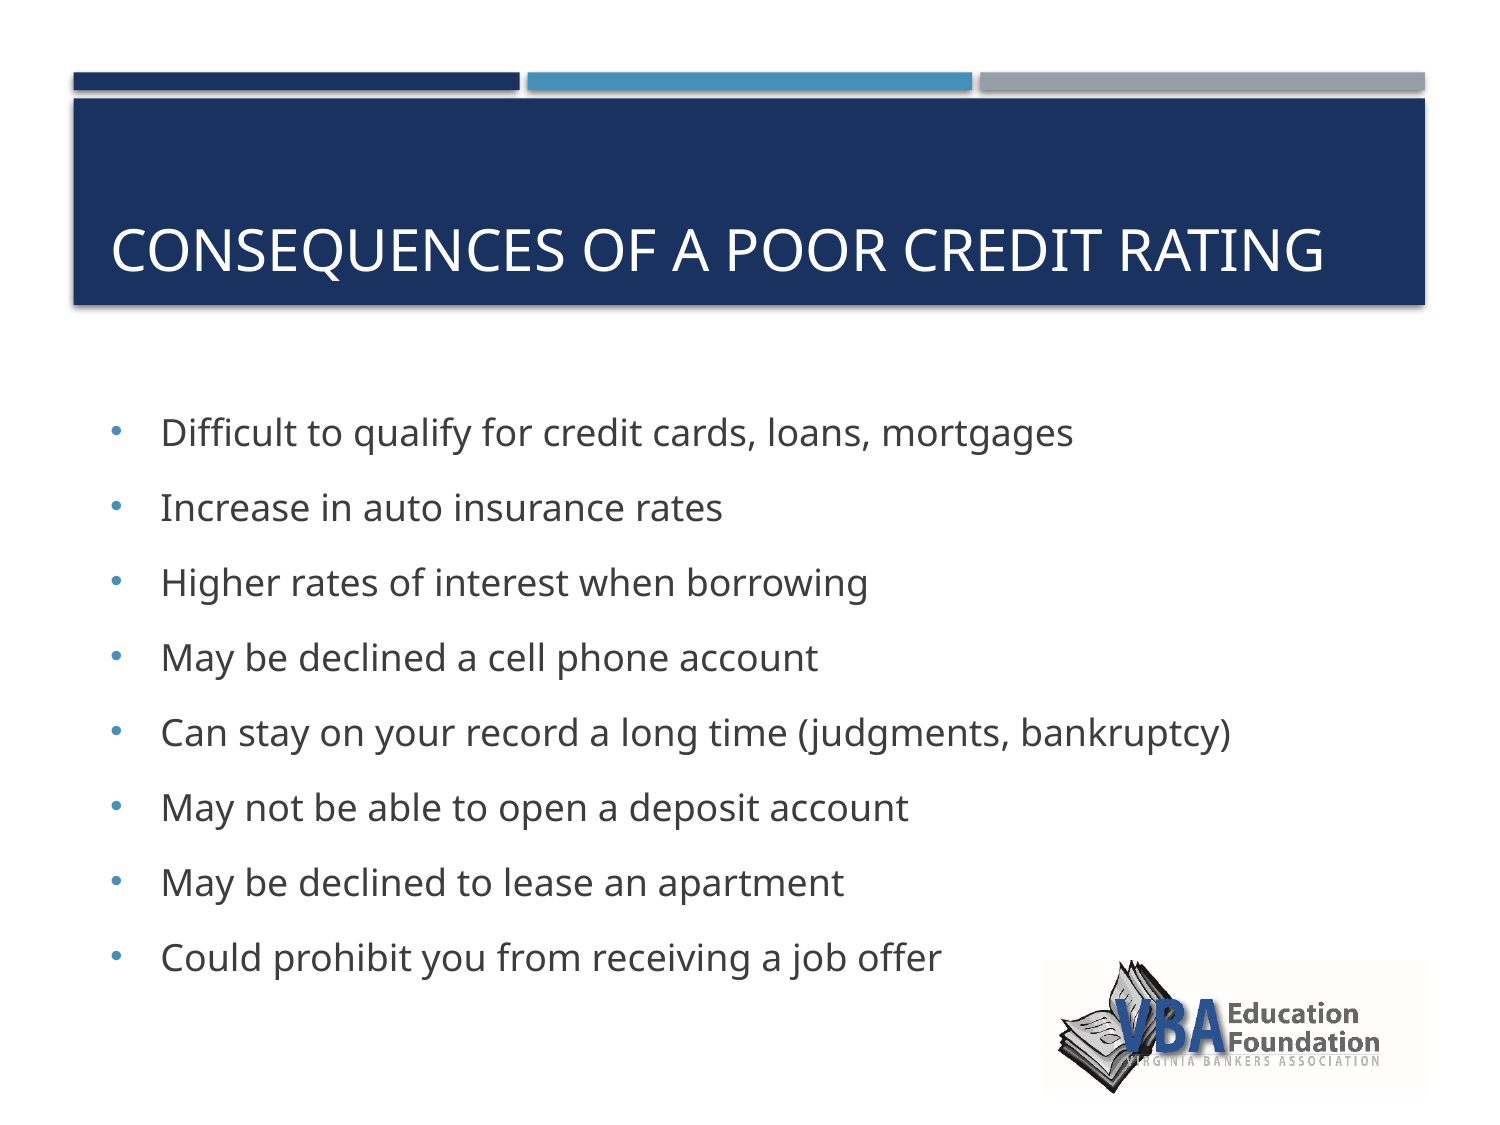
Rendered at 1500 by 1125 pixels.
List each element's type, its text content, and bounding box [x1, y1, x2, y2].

title Consequences of a Poor Credit Rating [95, 112, 1406, 291]
list Difficult to qualify for credit cards, loans, mortgages Increase in auto insurance rates Higher rates of interest when borrowing May be declined a cell phone account Can stay on your record a long time (judgments, bankruptcy) May not be able to open a deposit account May be declined to lease an apartment Could prohibit you from receiving a job offer [95, 365, 1406, 1052]
picture [1041, 960, 1431, 1096]
